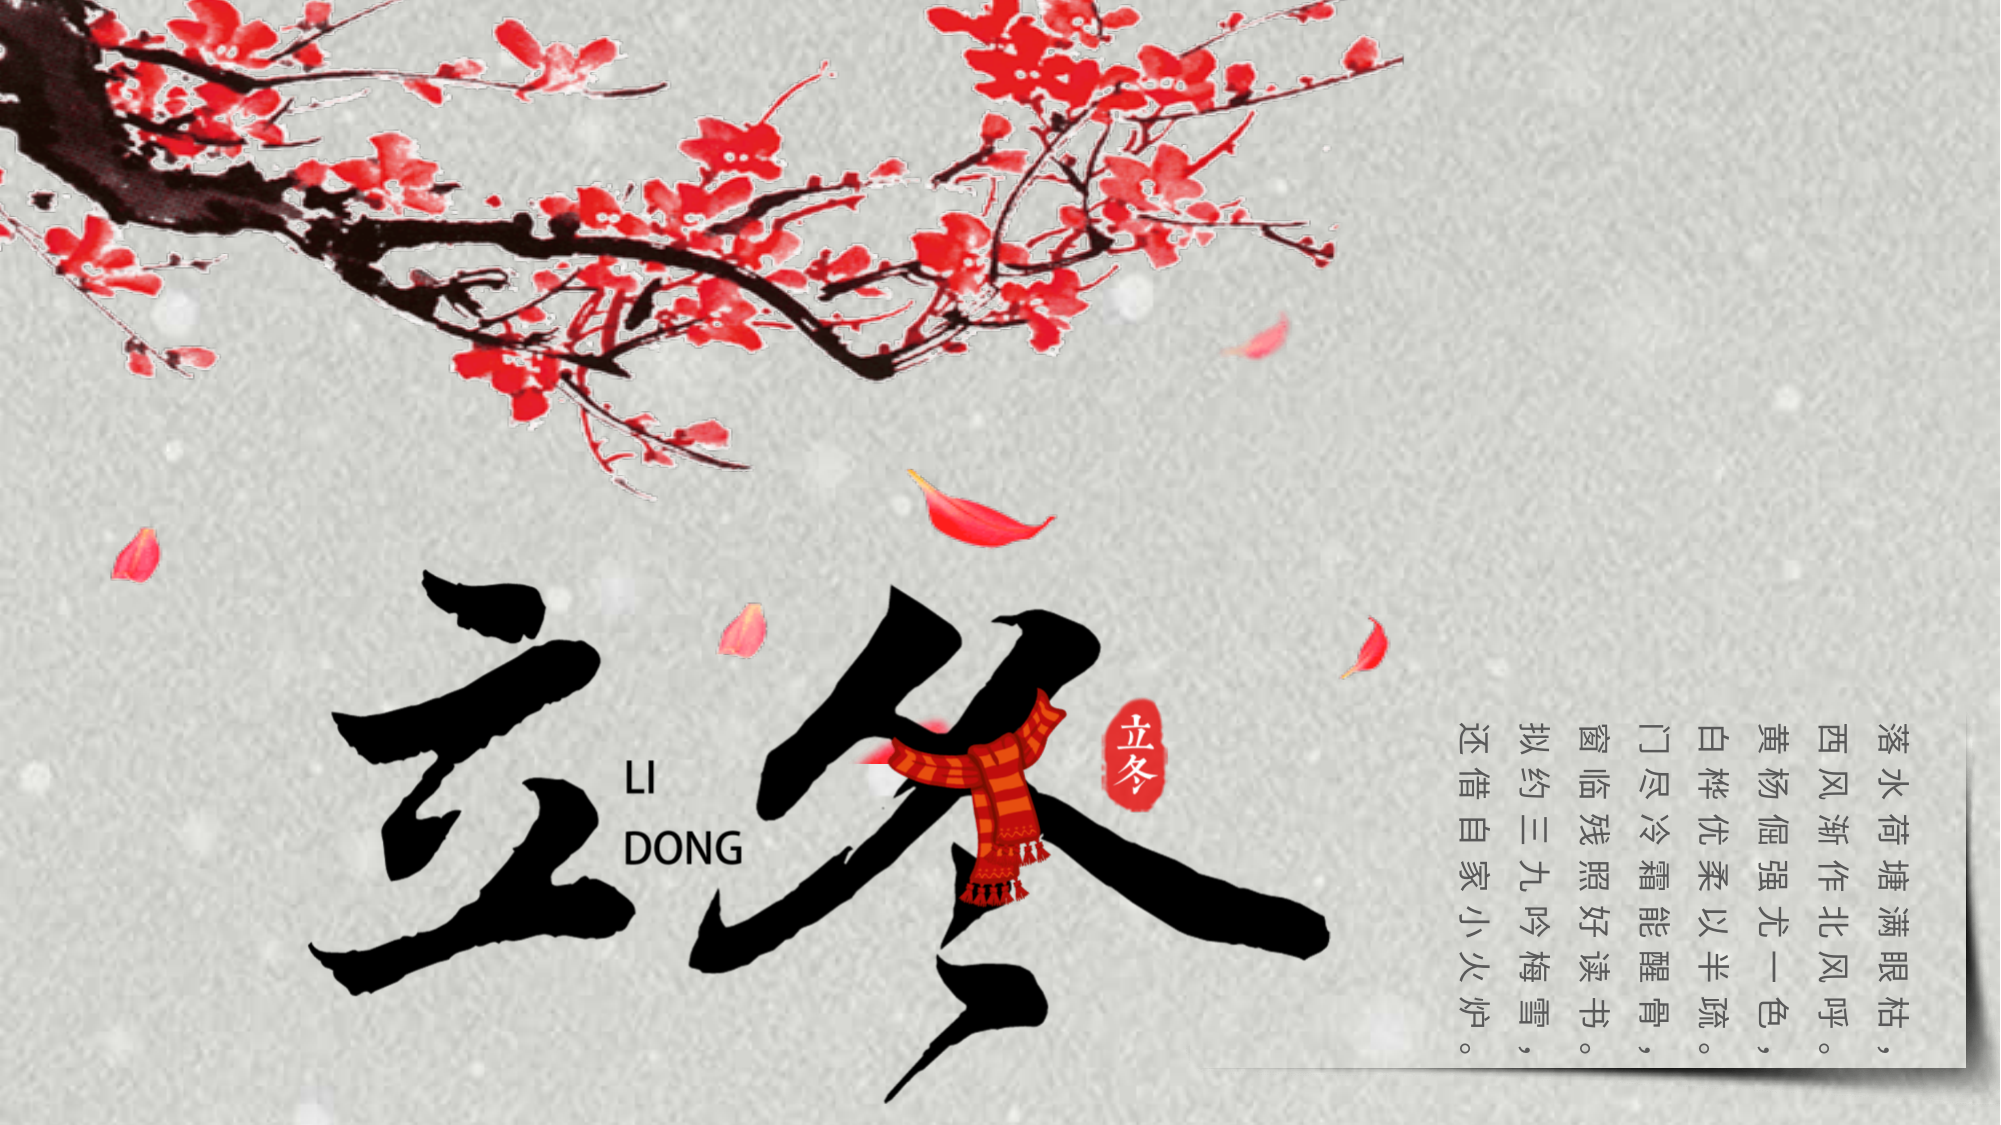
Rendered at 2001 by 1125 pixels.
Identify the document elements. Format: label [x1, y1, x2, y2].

text_box [1024, 678, 2000, 1125]
picture [0, 0, 2000, 1125]
